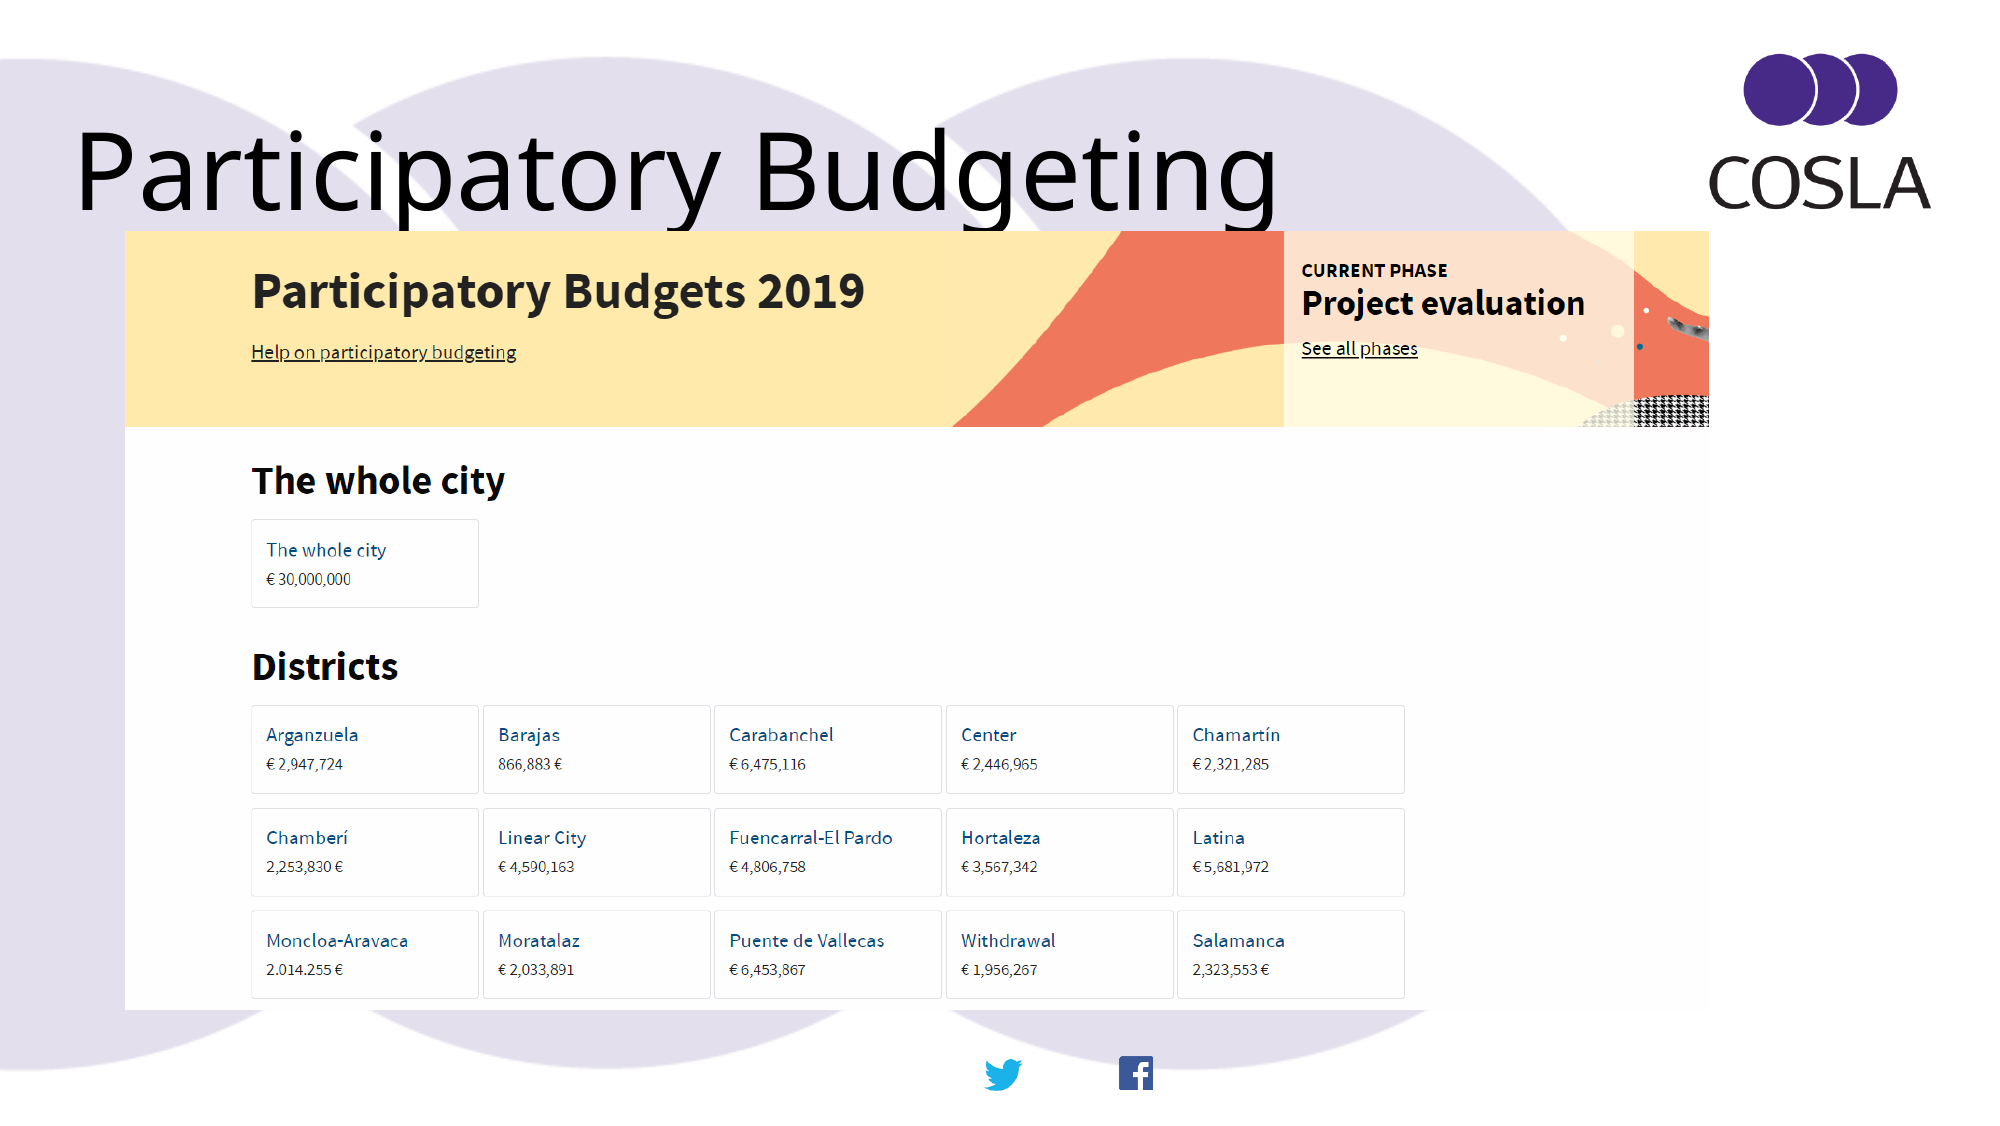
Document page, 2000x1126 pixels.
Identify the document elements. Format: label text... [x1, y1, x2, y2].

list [125, 231, 1709, 1010]
picture [0, 0, 2000, 1126]
title Participatory Budgeting [54, 66, 1780, 284]
